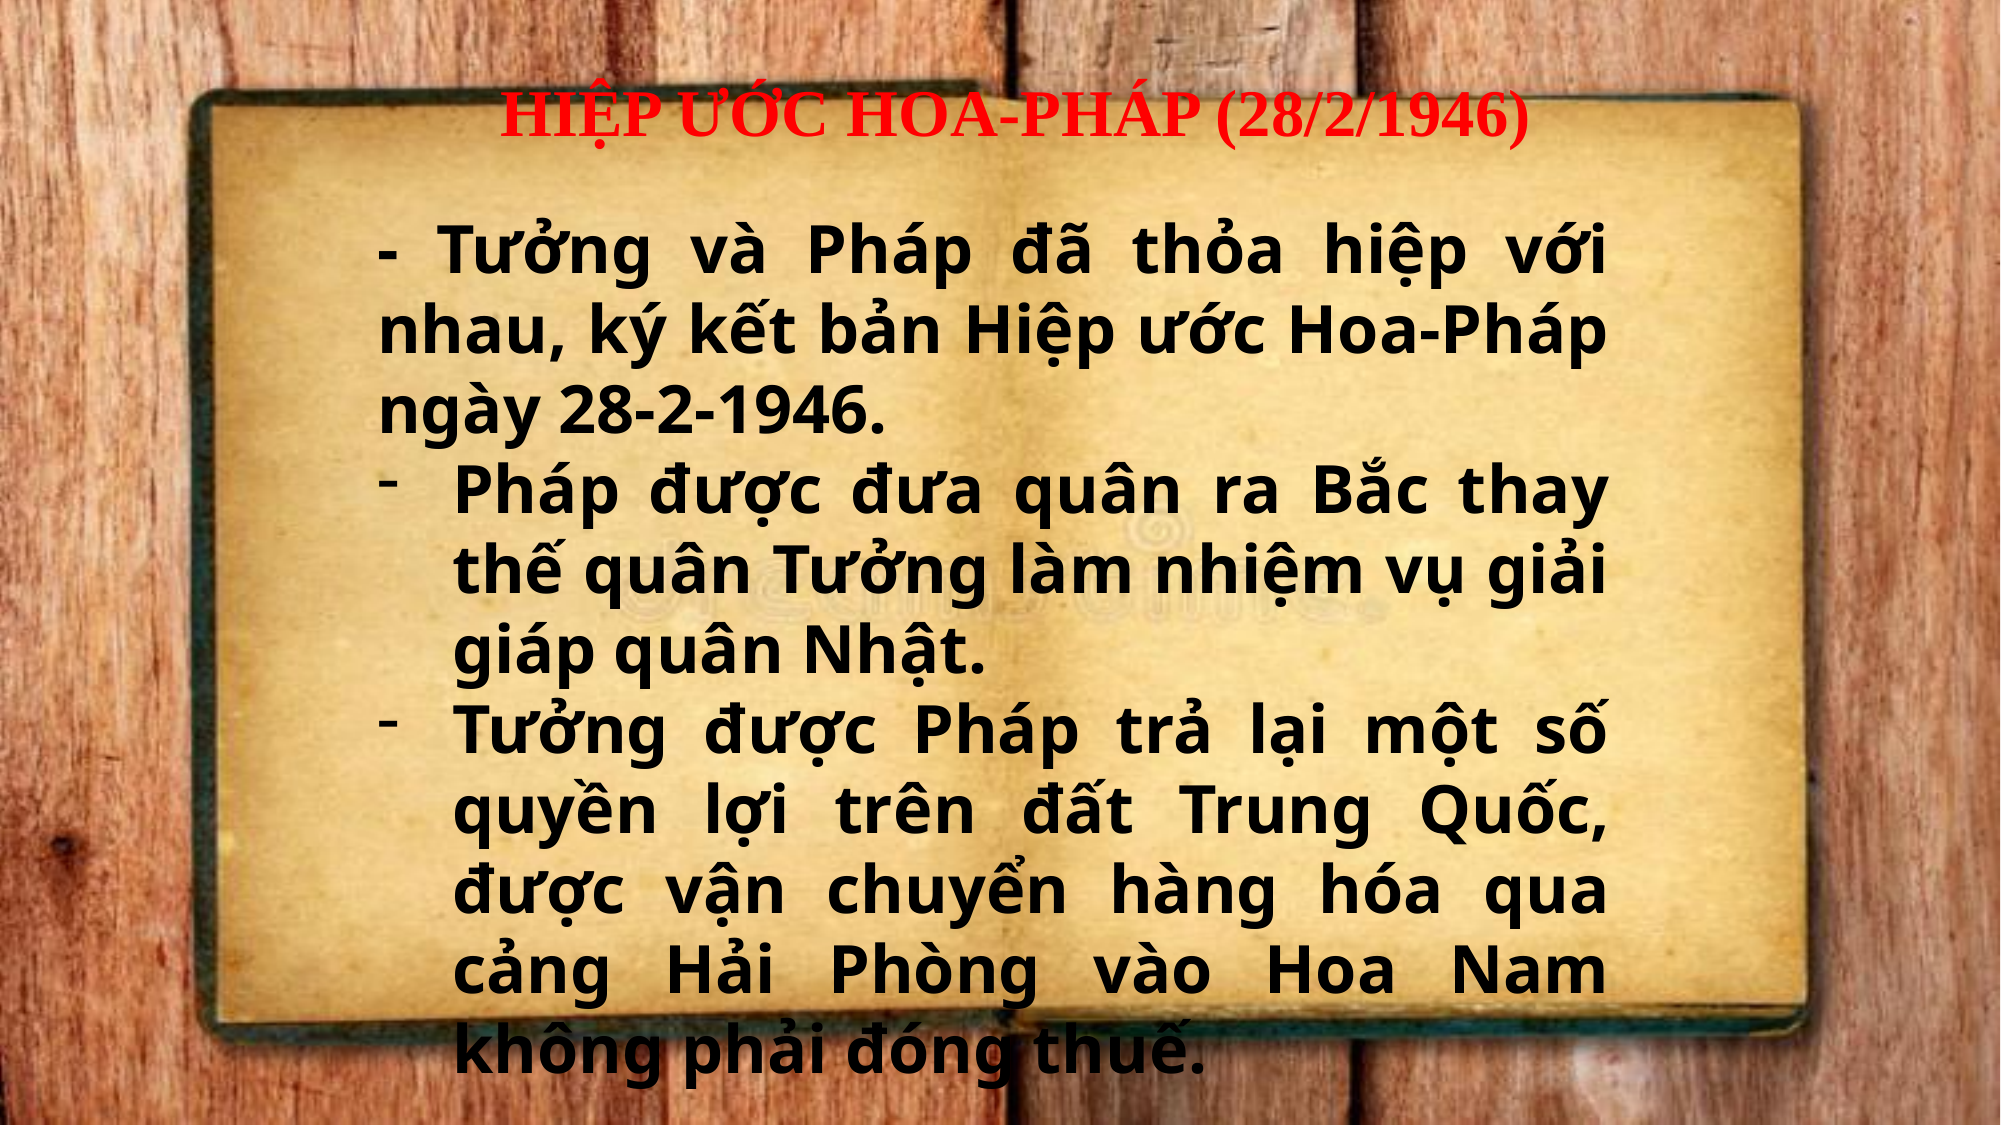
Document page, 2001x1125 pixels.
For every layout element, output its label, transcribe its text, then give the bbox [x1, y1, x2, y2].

text_box HIỆP ƯỚC HOA-PHÁP (28/2/1946) [474, 62, 1575, 158]
picture [0, 0, 2001, 1125]
text_box - Tưởng và Pháp đã thỏa hiệp với nhau, ký kết bản Hiệp ước Hoa-Pháp ngày 28-2-1946. Pháp được đưa quân ra Bắc thay thế quân Tưởng làm nhiệm vụ giải giáp quân Nhật. Tưởng được Pháp trả lại một số quyền lợi trên đất Trung Quốc, được vận chuyển hàng hóa qua cảng Hải Phòng vào Hoa Nam không phải đóng thuế. [362, 199, 1625, 1095]
